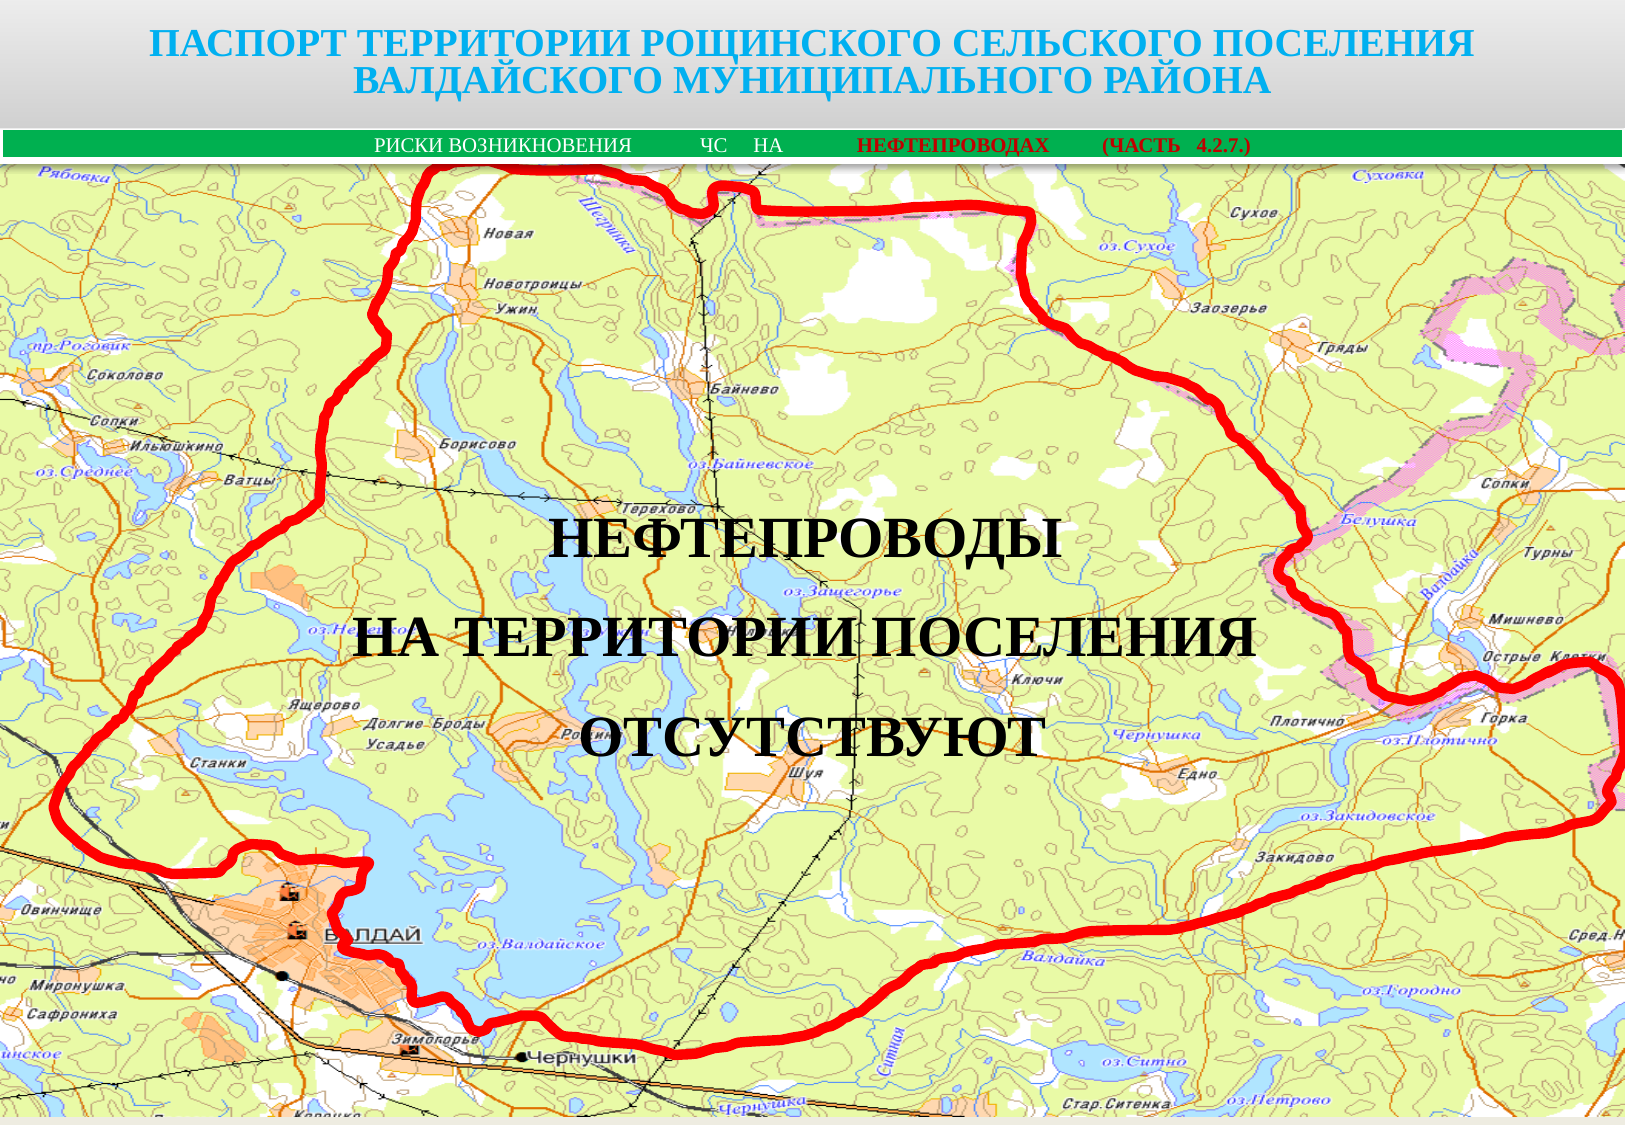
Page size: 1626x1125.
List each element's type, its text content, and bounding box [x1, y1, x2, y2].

text_box ПАСПОРТ ТЕРРИТОРИИ РОЩИНСКОГО СЕЛЬСКОГО ПОСЕЛЕНИЯ ВАЛДАЙСКОГО МУНИЦИПАЛЬНОГО РАЙОНА [0, 0, 1625, 128]
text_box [0, 160, 1625, 1117]
text_box РИСКИ ВОЗНИКНОВЕНИЯ ЧС НА НЕФТЕПРОВОДАХ (ЧАСТЬ 4.2.7.) [0, 131, 1625, 160]
